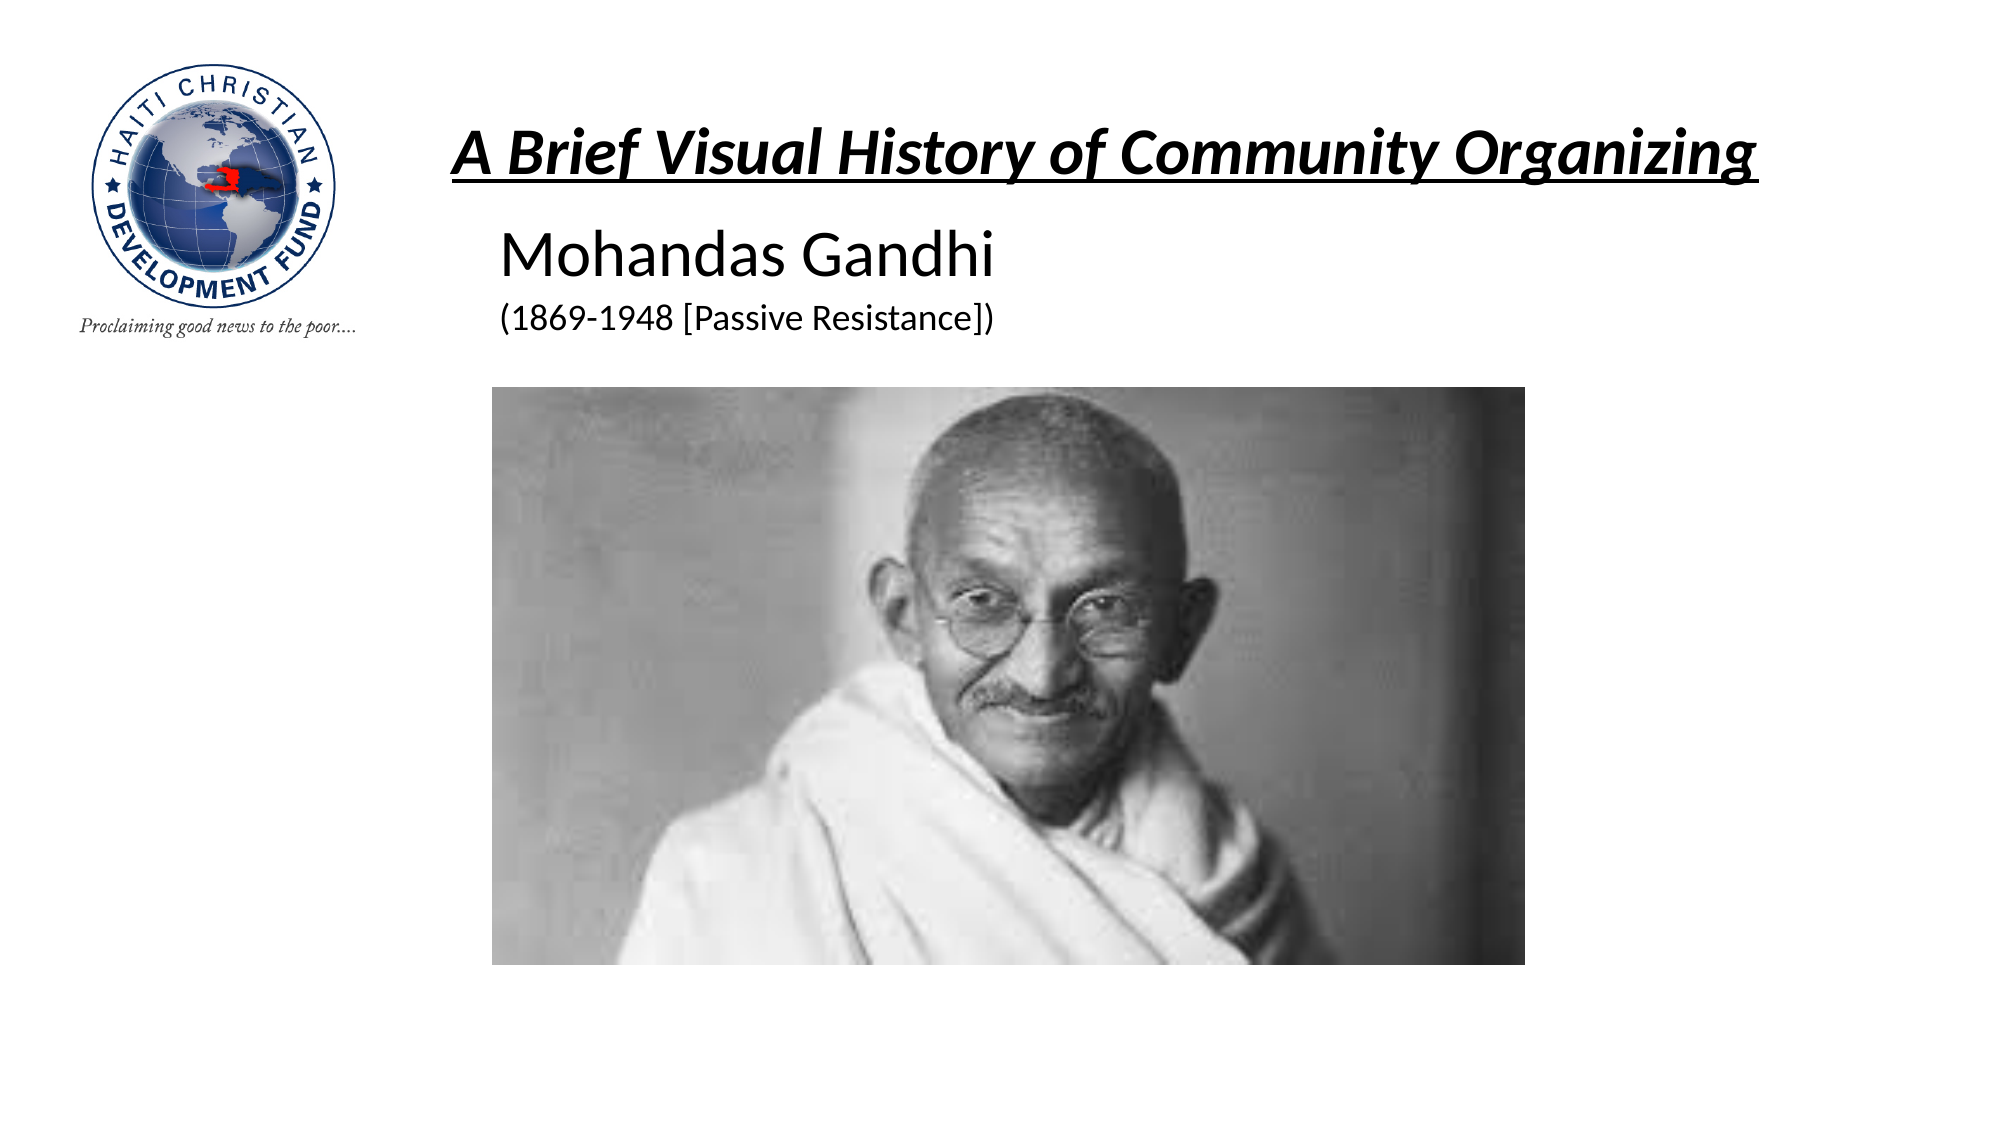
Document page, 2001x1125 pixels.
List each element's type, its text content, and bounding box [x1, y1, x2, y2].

picture [68, 55, 363, 349]
picture [492, 387, 1525, 965]
text_box A Brief Visual History of Community Organizing Mohandas Gandhi (1869-1948 [Passive Resistance]) [363, 94, 1853, 346]
